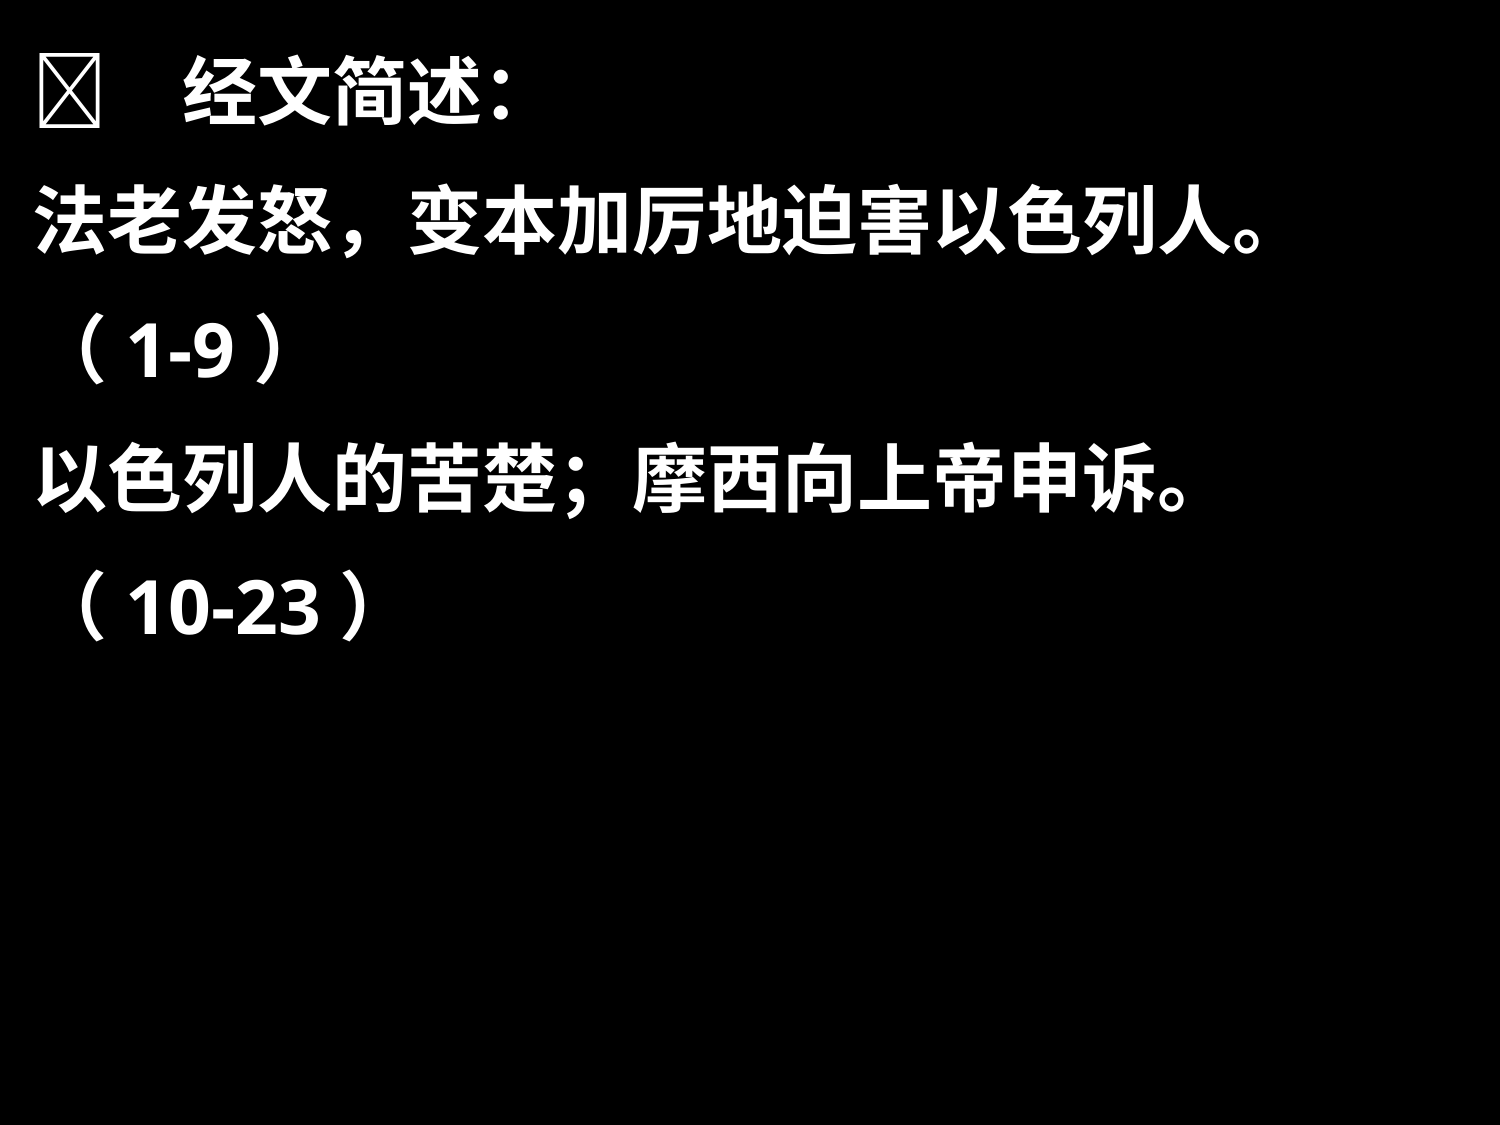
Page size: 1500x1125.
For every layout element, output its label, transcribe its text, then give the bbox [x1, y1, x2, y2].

list  经文简述： 法老发怒，变本加厉地迫害以色列人。 （1-9） 以色列人的苦楚；摩西向上帝申诉。 （10-23） [17, 19, 1483, 1106]
